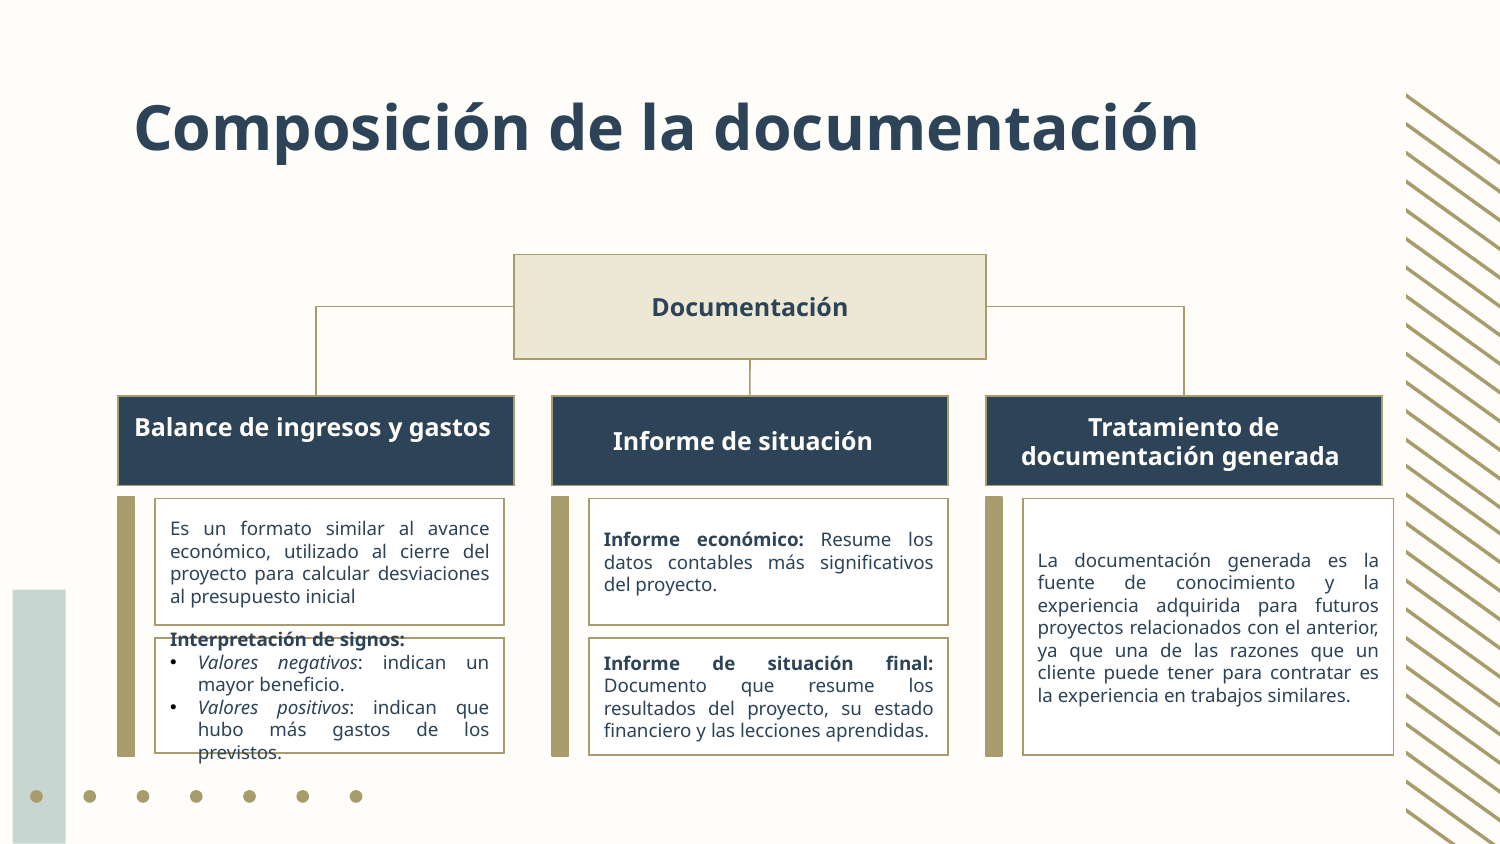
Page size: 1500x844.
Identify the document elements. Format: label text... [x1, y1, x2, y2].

text_box La documentación generada es la fuente de conocimiento y la experiencia adquirida para futuros proyectos relacionados con el anterior, ya que una de las razones que un cliente puede tener para contratar es la experiencia en trabajos similares. [1022, 498, 1394, 756]
text_box [551, 496, 569, 756]
text_box Informe económico: Resume los datos contables más significativos del proyecto. [589, 498, 948, 625]
text_box [985, 496, 1003, 756]
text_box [315, 306, 515, 397]
text_box Interpretación de signos: Valores negativos: indican un mayor beneficio. Valores positivos: indican que hubo más gastos de los previstos. [155, 638, 504, 754]
text_box Es un formato similar al avance económico, utilizado al cierre del proyecto para calcular desviaciones al presupuesto inicial [155, 498, 504, 625]
text_box Documentación [514, 254, 986, 359]
text_box Tratamiento de documentación generada [985, 396, 1382, 486]
text_box Informe de situación final: Documento que resume los resultados del proyecto, su estado financiero y las lecciones aprendidas. [589, 638, 948, 756]
text_box [118, 496, 135, 756]
text_box Informe de situación [551, 396, 948, 486]
title Composición de la documentación [118, 72, 1382, 167]
text_box Balance de ingresos y gastos [118, 396, 515, 486]
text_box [985, 306, 1185, 397]
